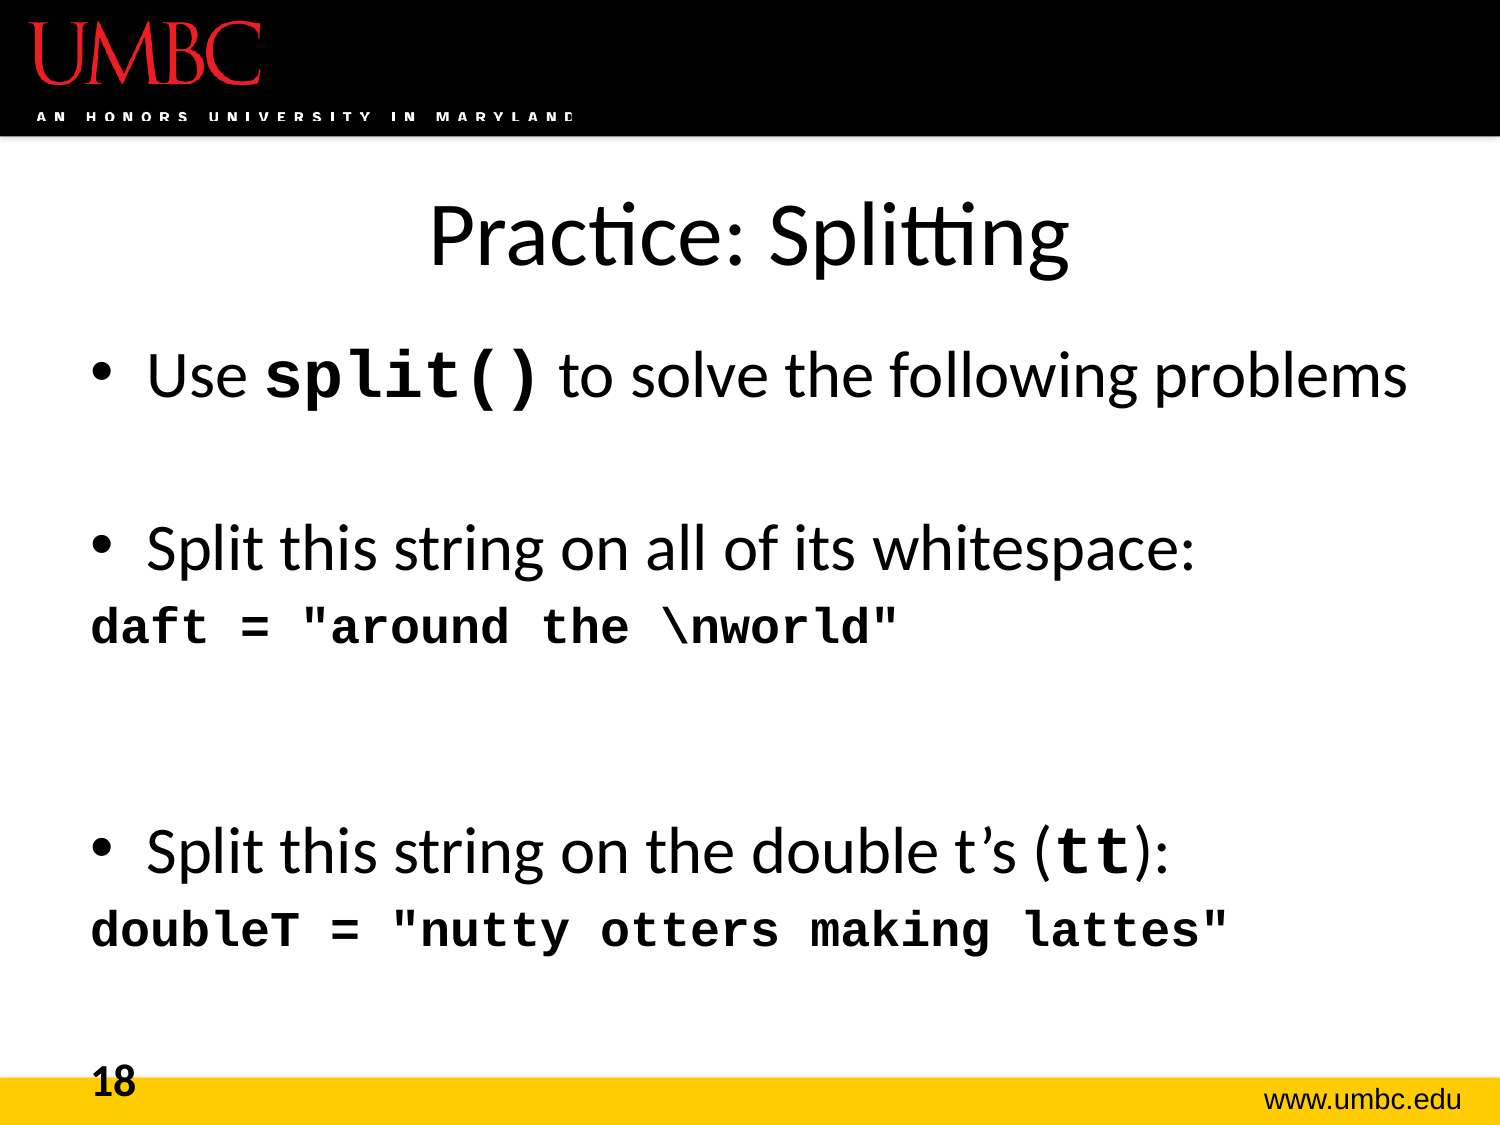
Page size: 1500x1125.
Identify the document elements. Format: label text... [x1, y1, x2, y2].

slide_number 18 [75, 1042, 425, 1103]
list Use split() to solve the following problems Split this string on all of its whitespace: daft = "around the \nworld" Split this string on the double t’s (tt): doubleT = "nutty otters making lattes" [75, 323, 1452, 1005]
title Practice: Splitting [75, 135, 1425, 323]
